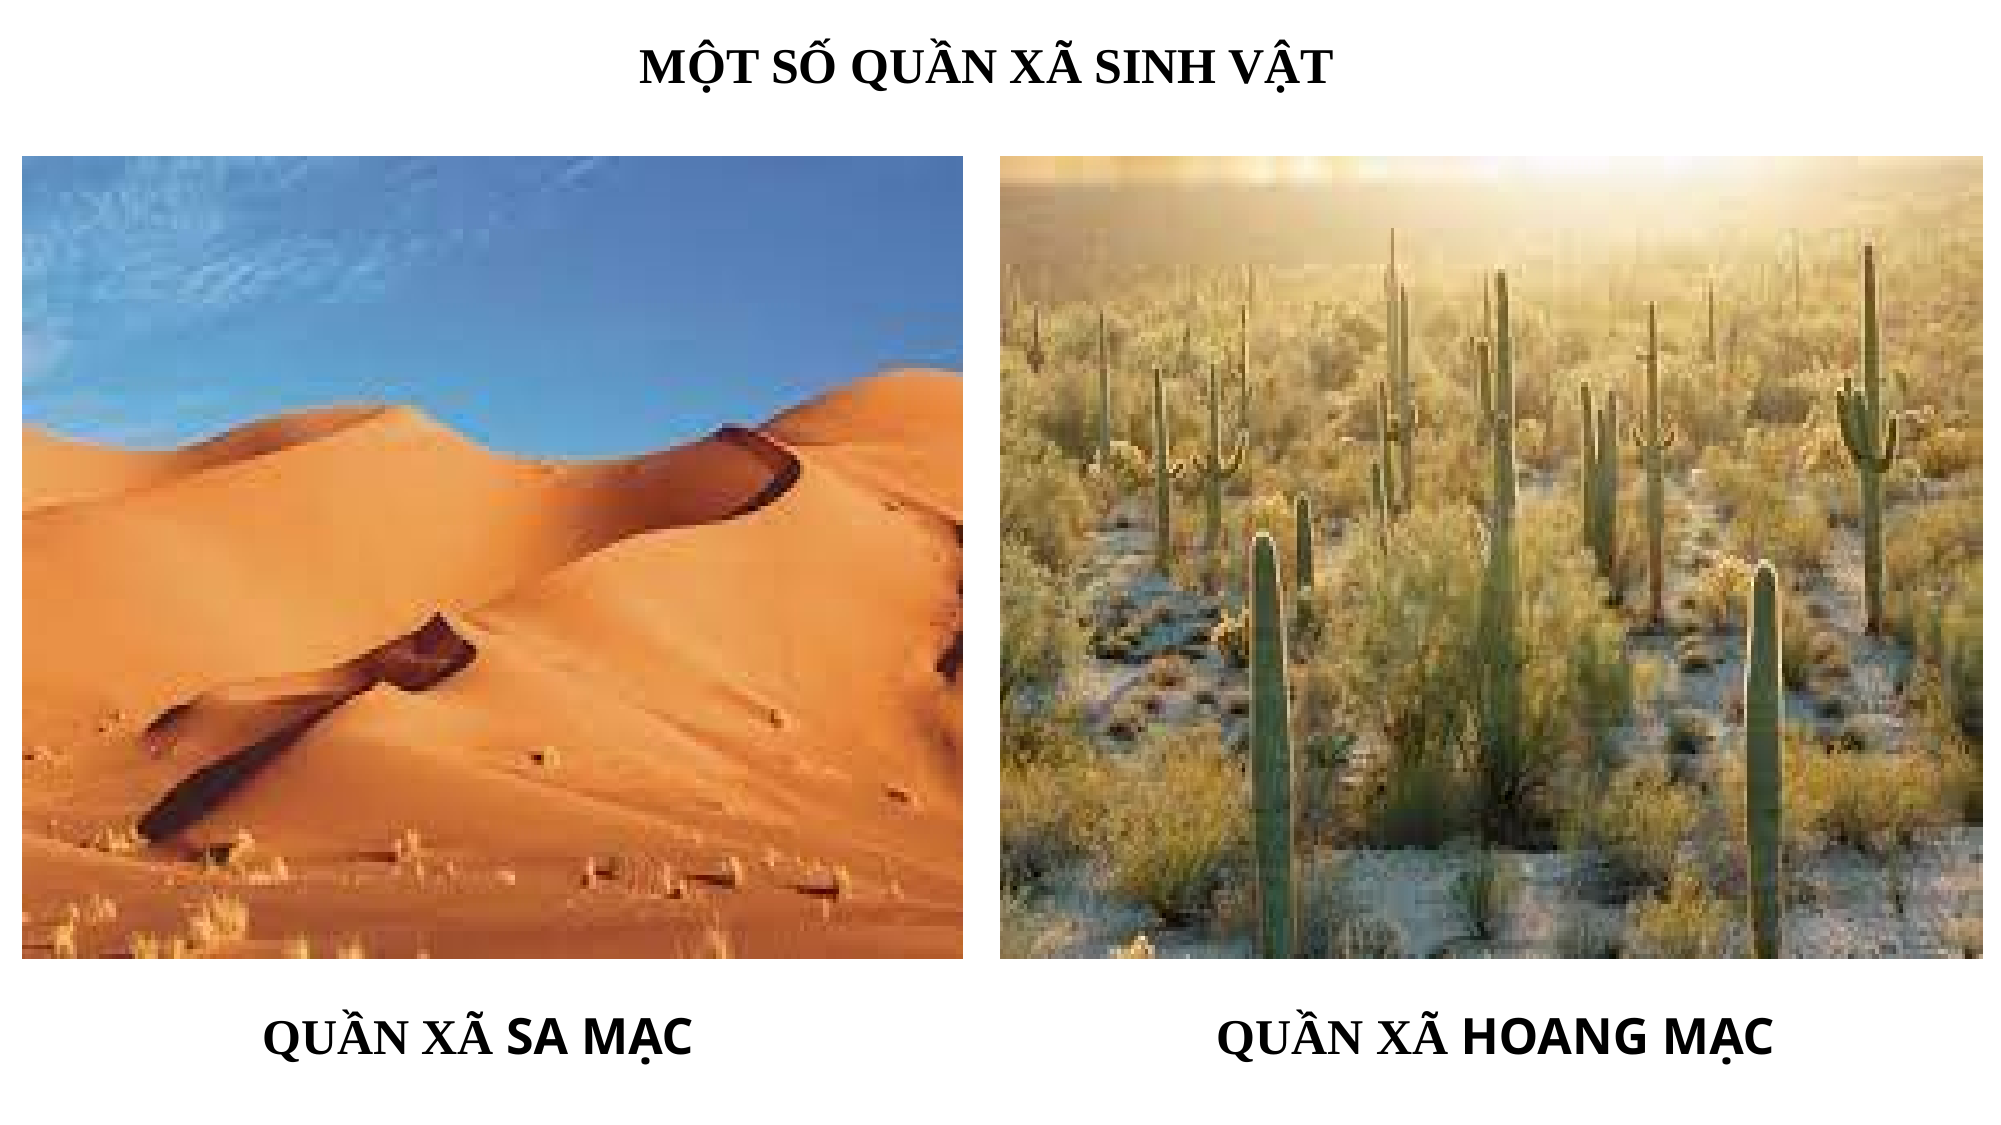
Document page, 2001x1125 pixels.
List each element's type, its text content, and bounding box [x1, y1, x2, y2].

text_box QUẦN XÃ HOANG MẠC [1201, 996, 1872, 1072]
text_box MỘT SỐ QUẦN XÃ SINH VẬT [320, 26, 1653, 101]
picture [22, 155, 963, 959]
picture [1000, 155, 1983, 959]
text_box QUẦN XÃ SA MẠC [247, 996, 809, 1072]
